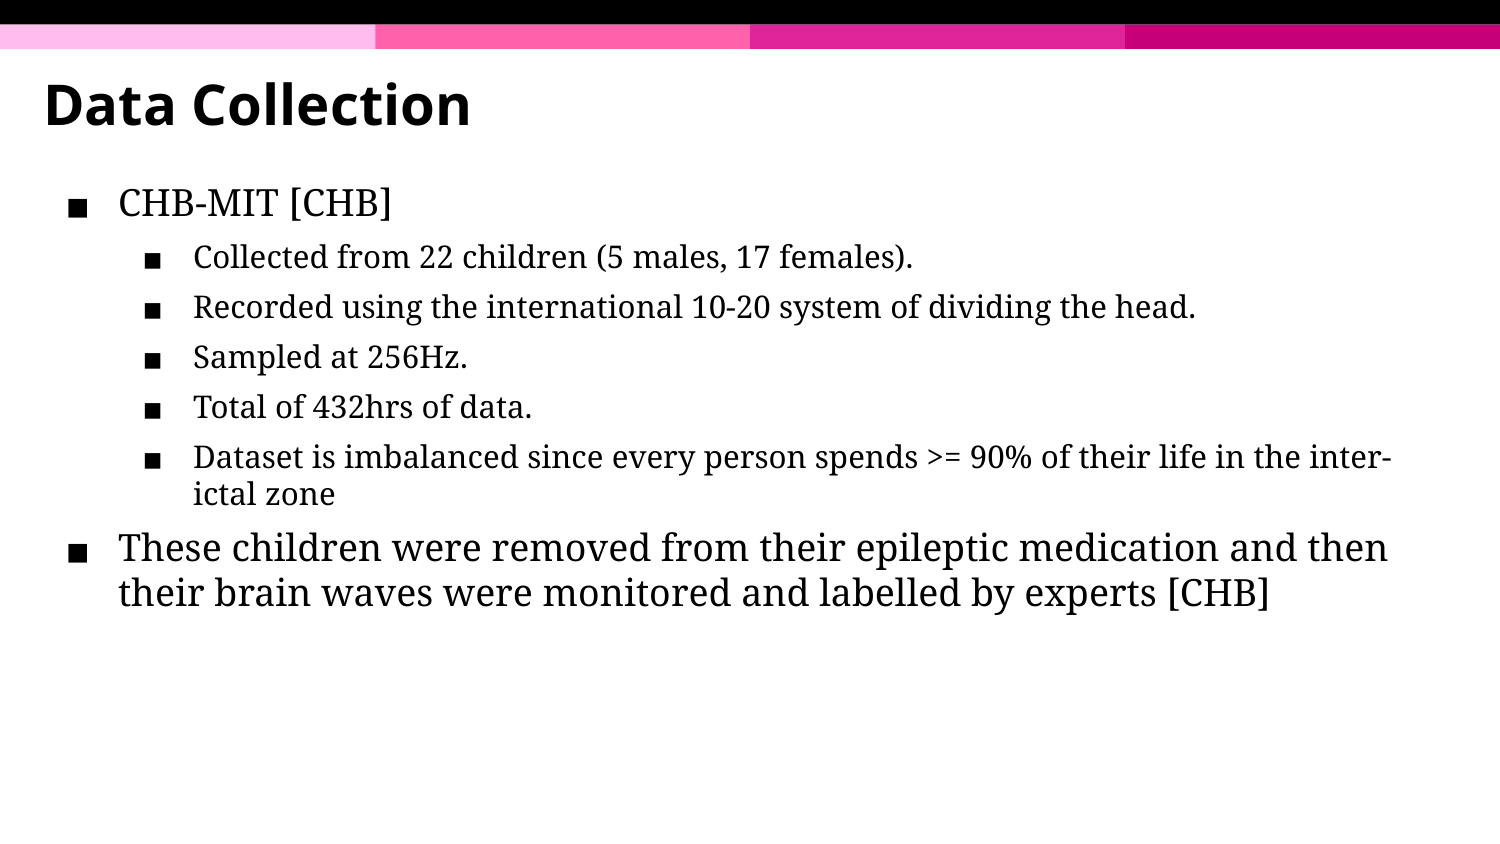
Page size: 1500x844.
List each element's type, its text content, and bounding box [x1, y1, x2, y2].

title Data Collection [31, 53, 1456, 164]
list CHB-MIT [CHB] Collected from 22 children (5 males, 17 females). Recorded using the international 10-20 system of dividing the head. Sampled at 256Hz. Total of 432hrs of data. Dataset is imbalanced since every person spends >= 90% of their life in the inter-ictal zone These children were removed from their epileptic medication and then their brain waves were monitored and labelled by experts [CHB] [31, 173, 1456, 739]
